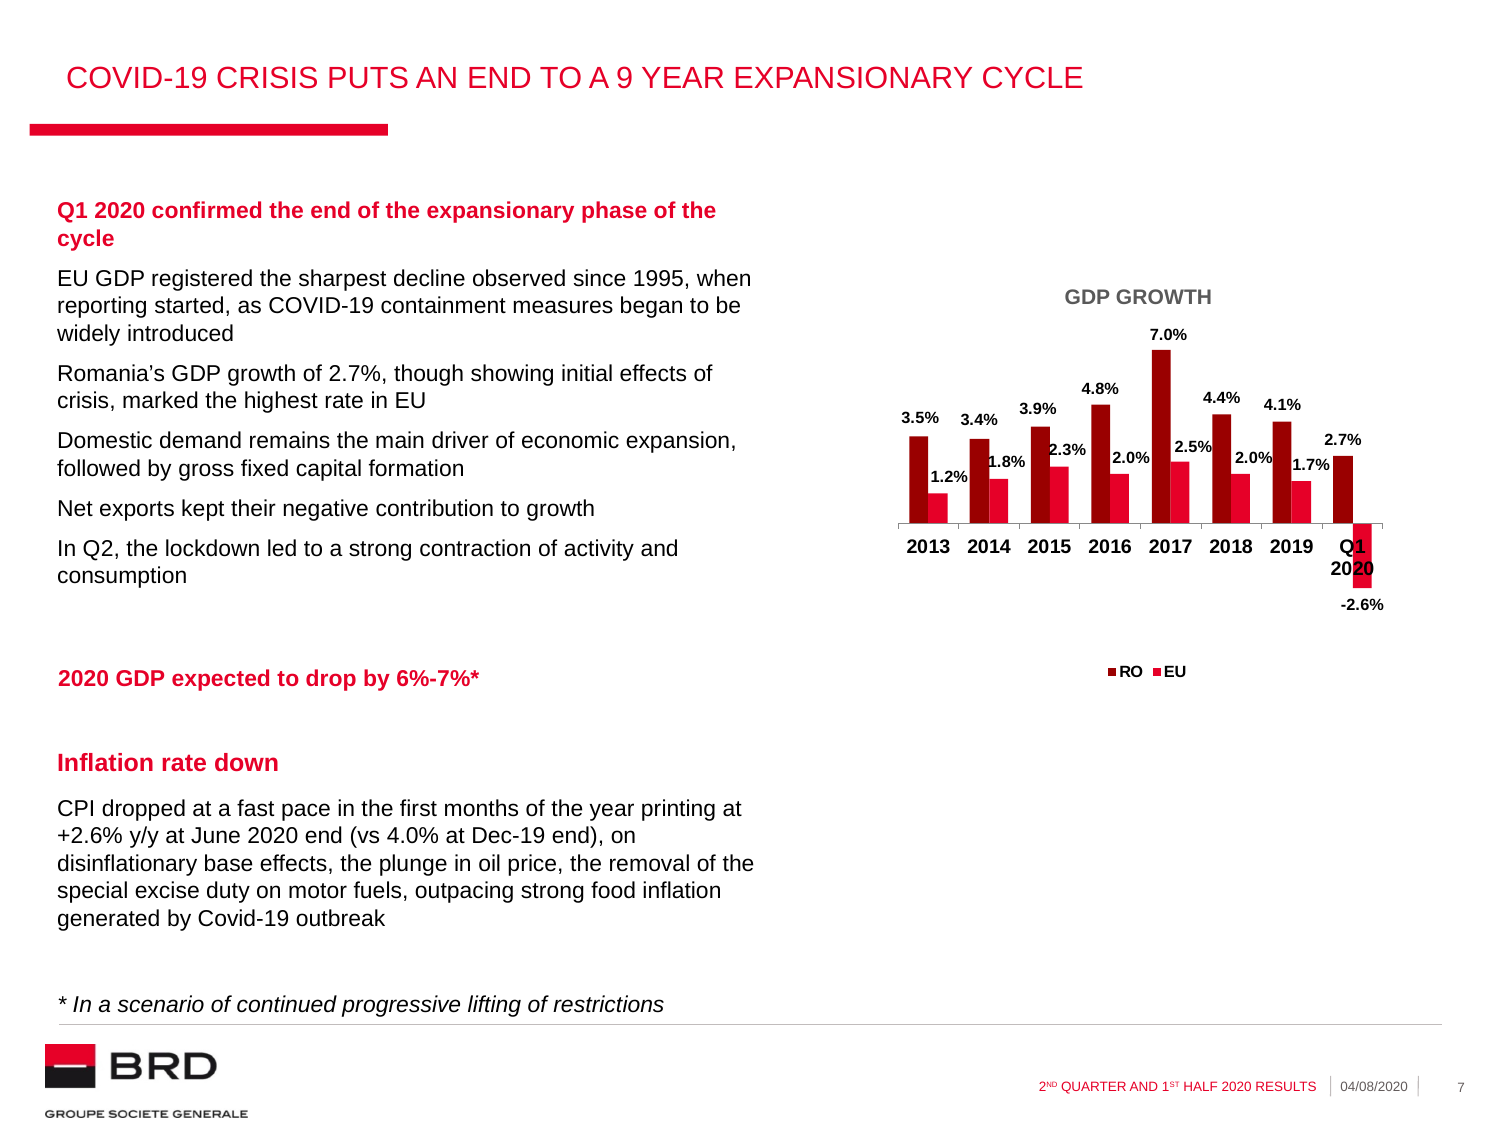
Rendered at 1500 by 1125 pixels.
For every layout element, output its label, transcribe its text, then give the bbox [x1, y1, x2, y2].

list GDP GROWTH [1057, 276, 1220, 312]
text_box Inflation rate down CPI dropped at a fast pace in the first months of the year printing at +2.6% y/y at June 2020 end (vs 4.0% at Dec-19 end), on disinflationary base effects, the plunge in oil price, the removal of the special excise duty on motor fuels, outpacing strong food inflation generated by Covid-19 outbreak [51, 745, 771, 937]
text_box 2020 GDP expected to drop by 6%-7%* [43, 656, 794, 699]
picture [45, 1044, 248, 1118]
title COVID-19 crisis puts an end to a 9 Year expansionary cycle [51, 50, 1434, 103]
text_box * In a scenario of continued progressive lifting of restrictions [51, 983, 1243, 1023]
text_box Q1 2020 confirmed the end of the expansionary phase of the cycle EU GDP registered the sharpest decline observed since 1995, when reporting started, as COVID-19 containment measures began to be widely introduced Romania’s GDP growth of 2.7%, though showing initial effects of crisis, marked the highest rate in EU Domestic demand remains the main driver of economic expansion, followed by gross fixed capital formation Net exports kept their negative contribution to growth In Q2, the lockdown led to a strong contraction of activity and consumption [51, 190, 771, 594]
picture [885, 314, 1400, 695]
